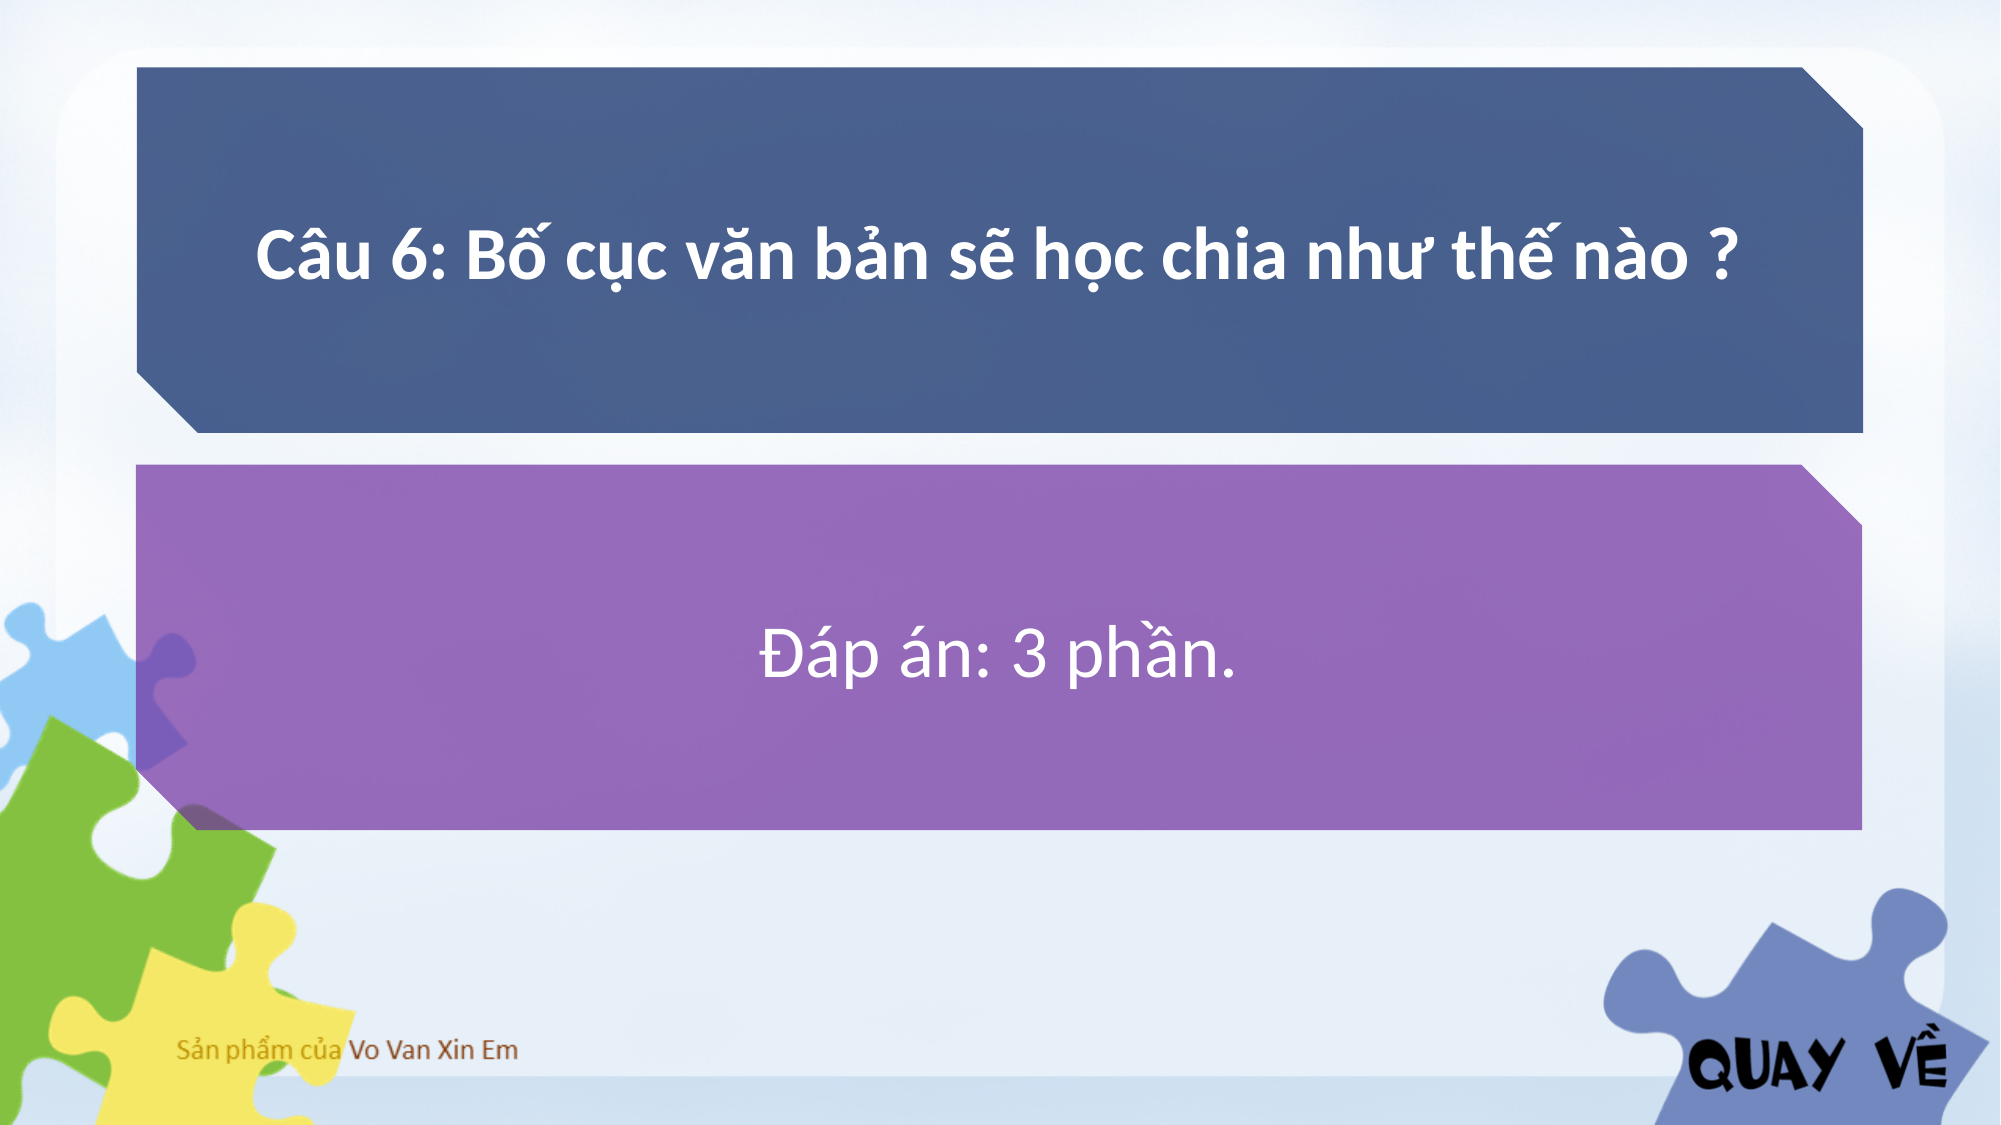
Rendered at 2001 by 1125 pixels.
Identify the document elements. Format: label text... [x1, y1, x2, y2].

text_box Đáp án: 3 phần. [134, 463, 1864, 832]
text_box Câu 6: Bố cục văn bản sẽ học chia như thế nào ? [135, 66, 1865, 434]
picture [0, 0, 2001, 1125]
